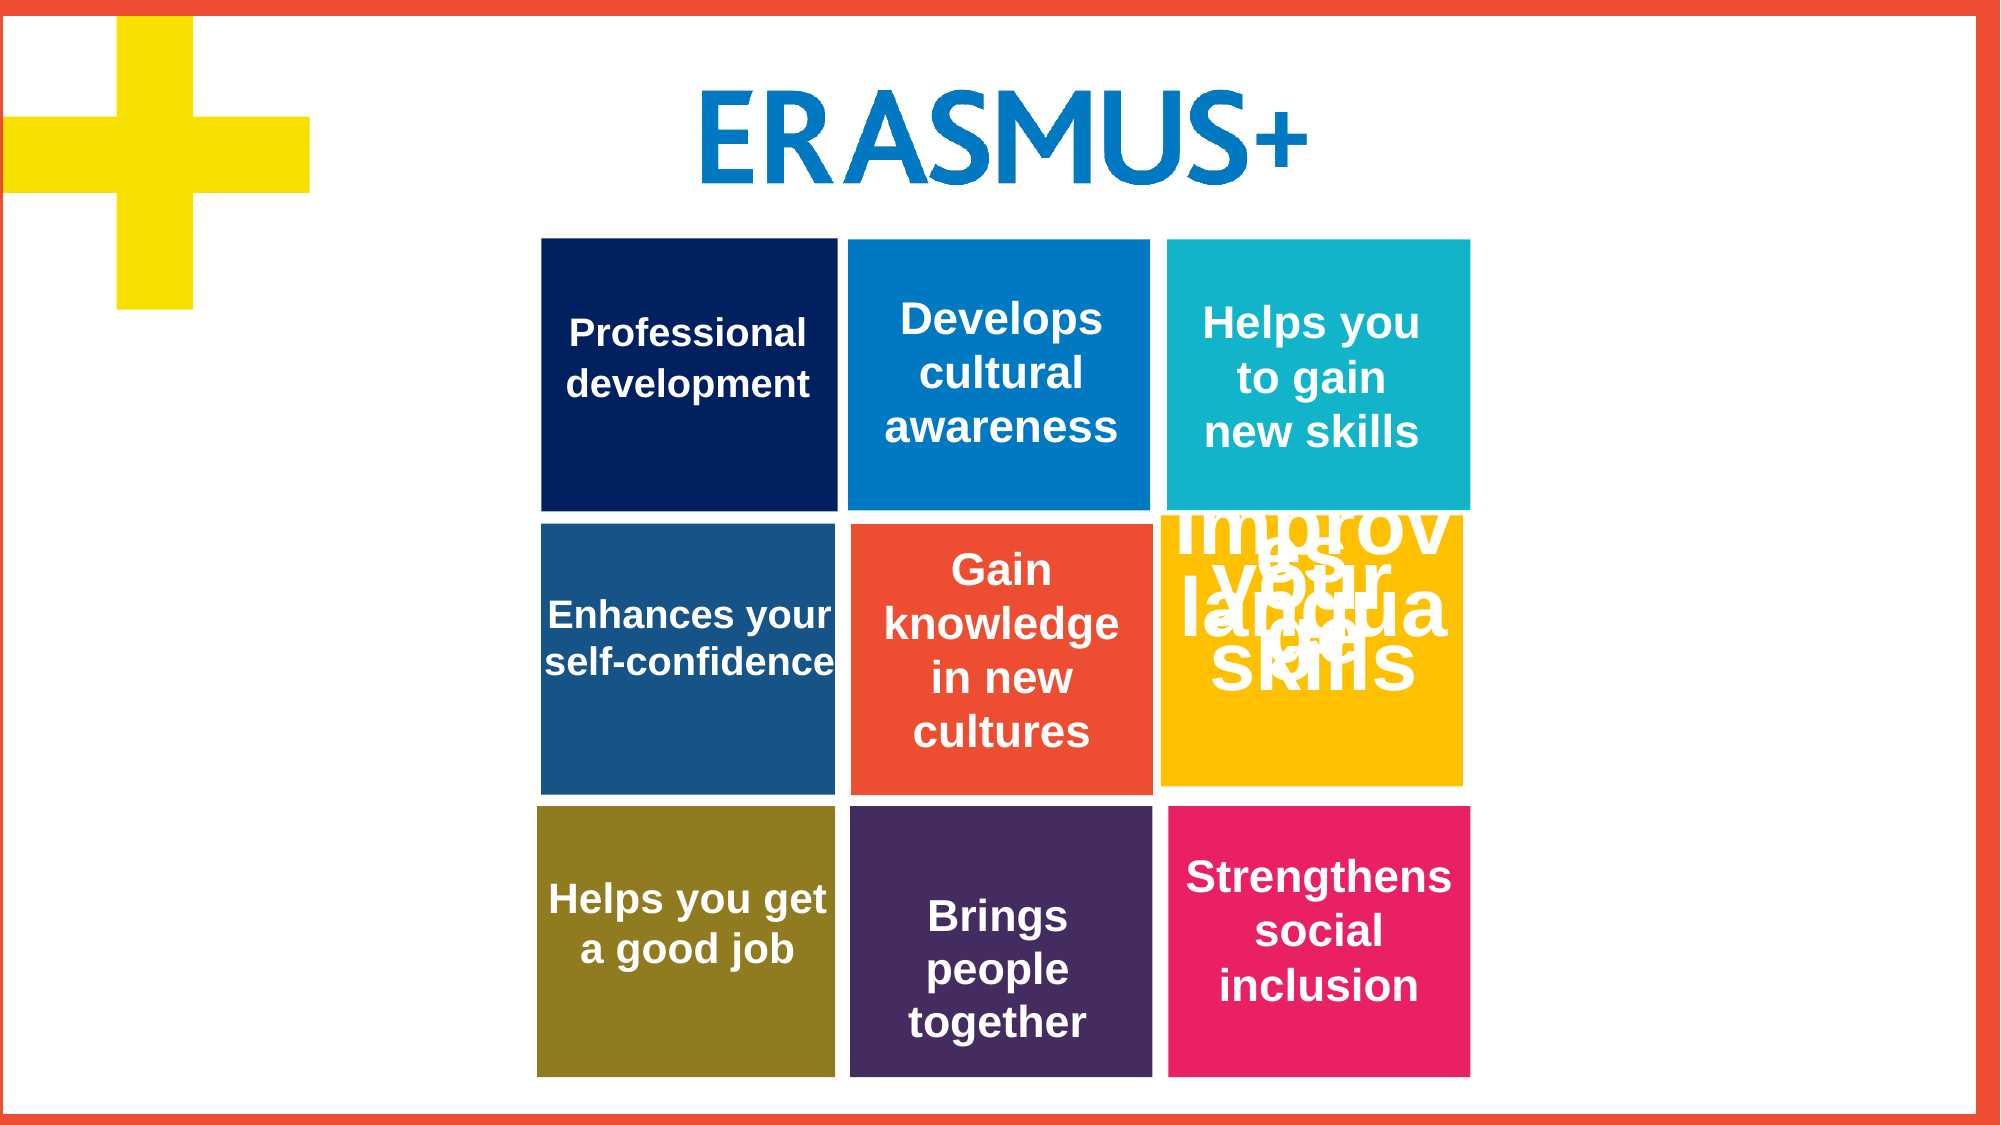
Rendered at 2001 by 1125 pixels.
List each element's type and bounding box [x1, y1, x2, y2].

text_box [316, 44, 1736, 266]
text_box [0, 0, 310, 310]
text_box [0, 1, 1990, 1125]
text_box [525, 238, 1482, 1078]
